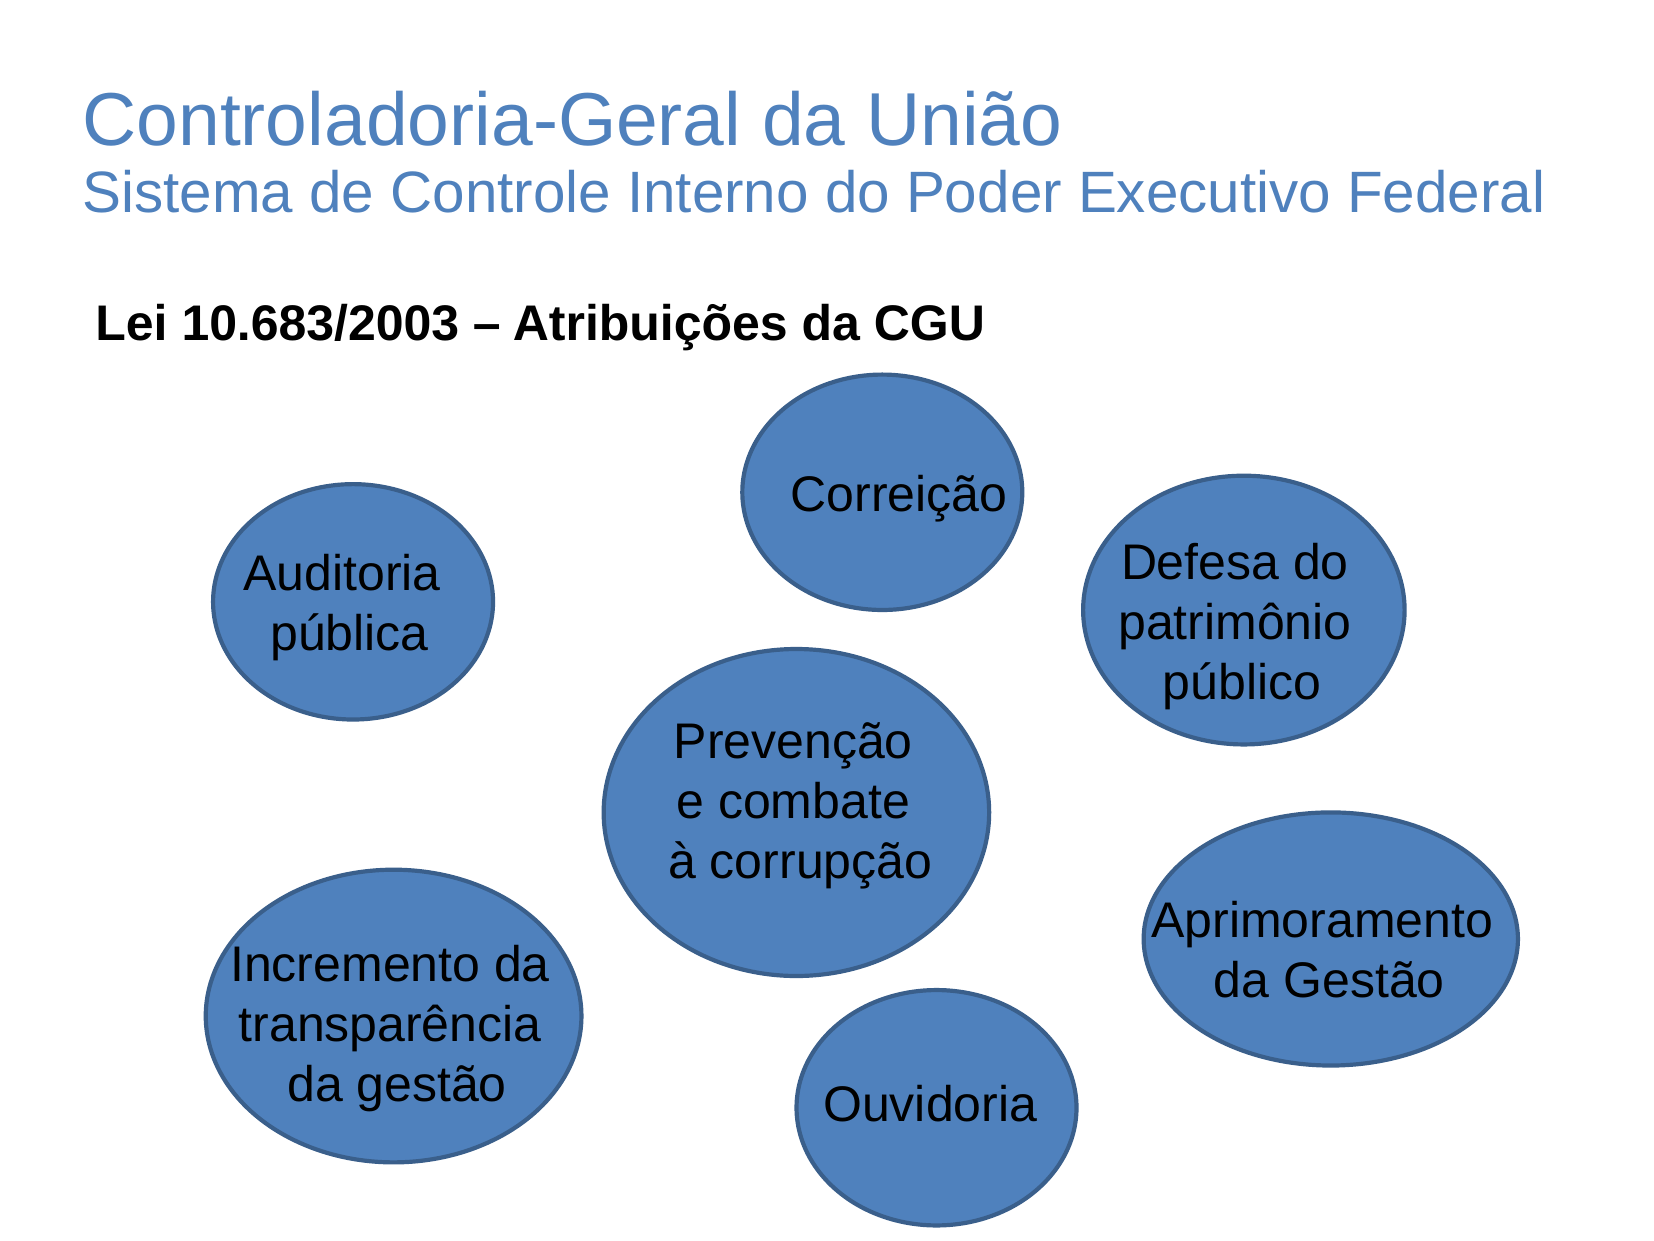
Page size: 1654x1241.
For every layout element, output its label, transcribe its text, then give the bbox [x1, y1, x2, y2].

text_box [796, 989, 1077, 1226]
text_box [742, 374, 1056, 611]
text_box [1132, 812, 1527, 1066]
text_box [189, 869, 605, 1163]
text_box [993, 475, 1491, 745]
text_box Lei 10.683/2003 – Atribuições da CGU [80, 282, 1491, 358]
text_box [194, 483, 504, 720]
title Controladoria-Geral da União Sistema de Controle Interno do Poder Executivo Federal [82, 49, 1571, 257]
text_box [603, 648, 990, 977]
